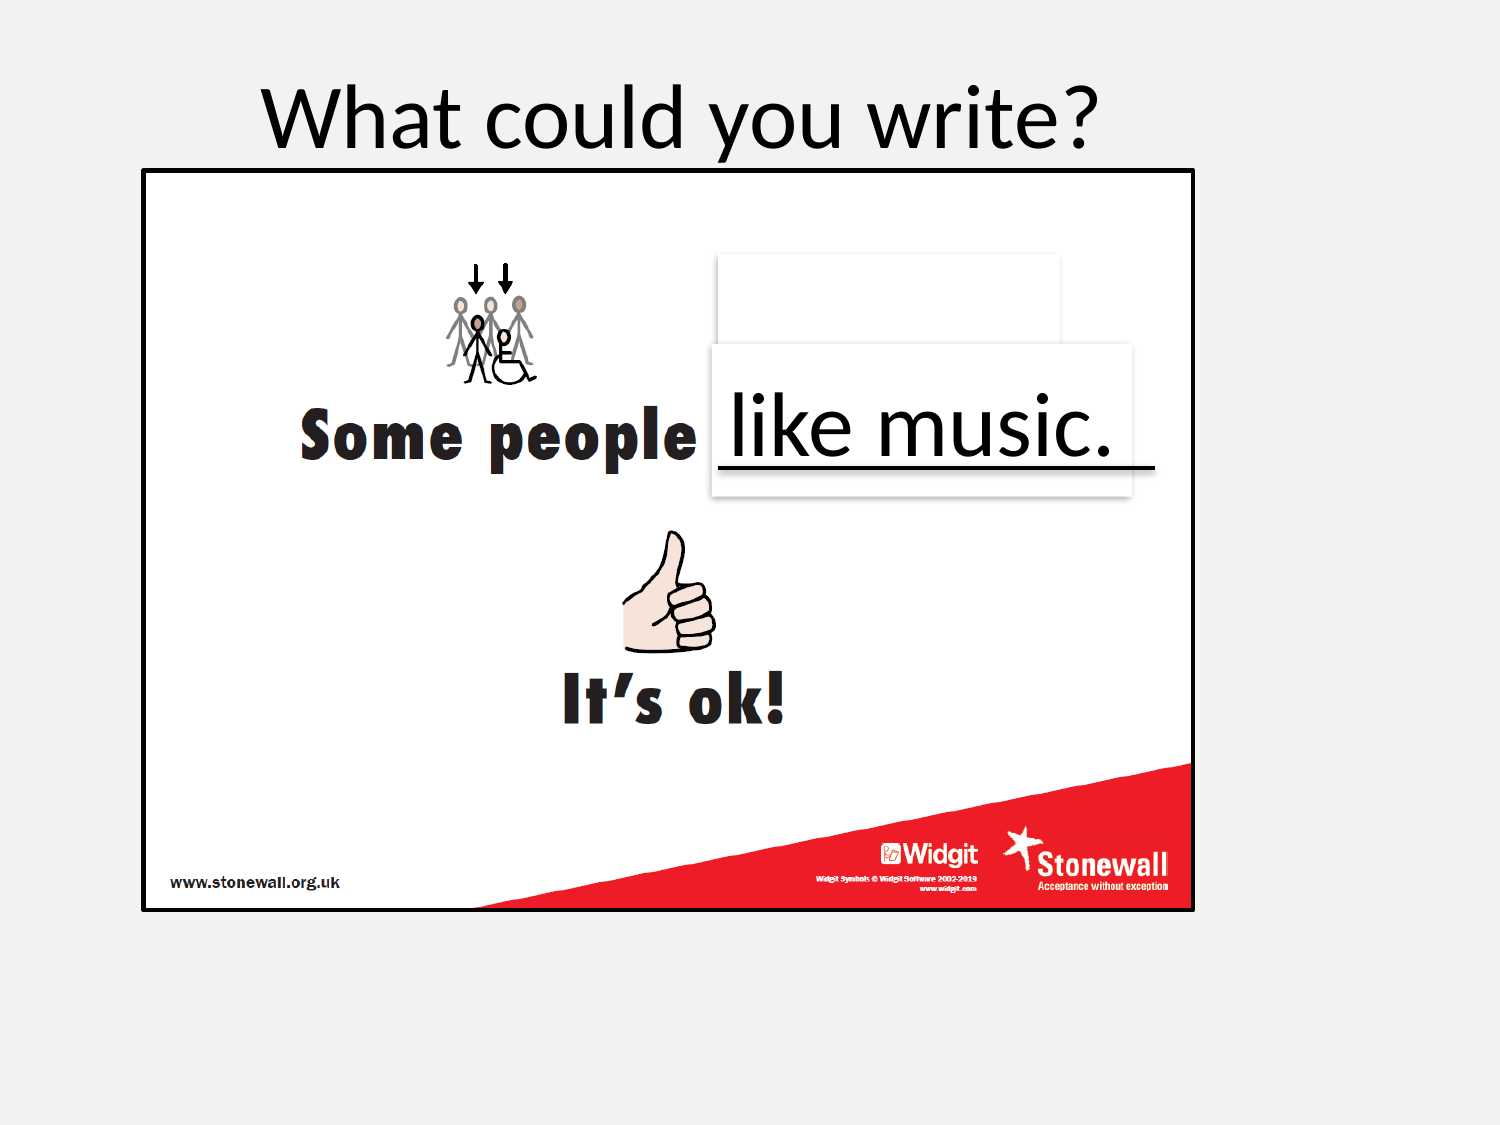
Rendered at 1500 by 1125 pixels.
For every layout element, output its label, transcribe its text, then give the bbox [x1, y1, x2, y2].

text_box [145, 172, 1191, 908]
text_box What could you write? [145, 49, 1218, 175]
